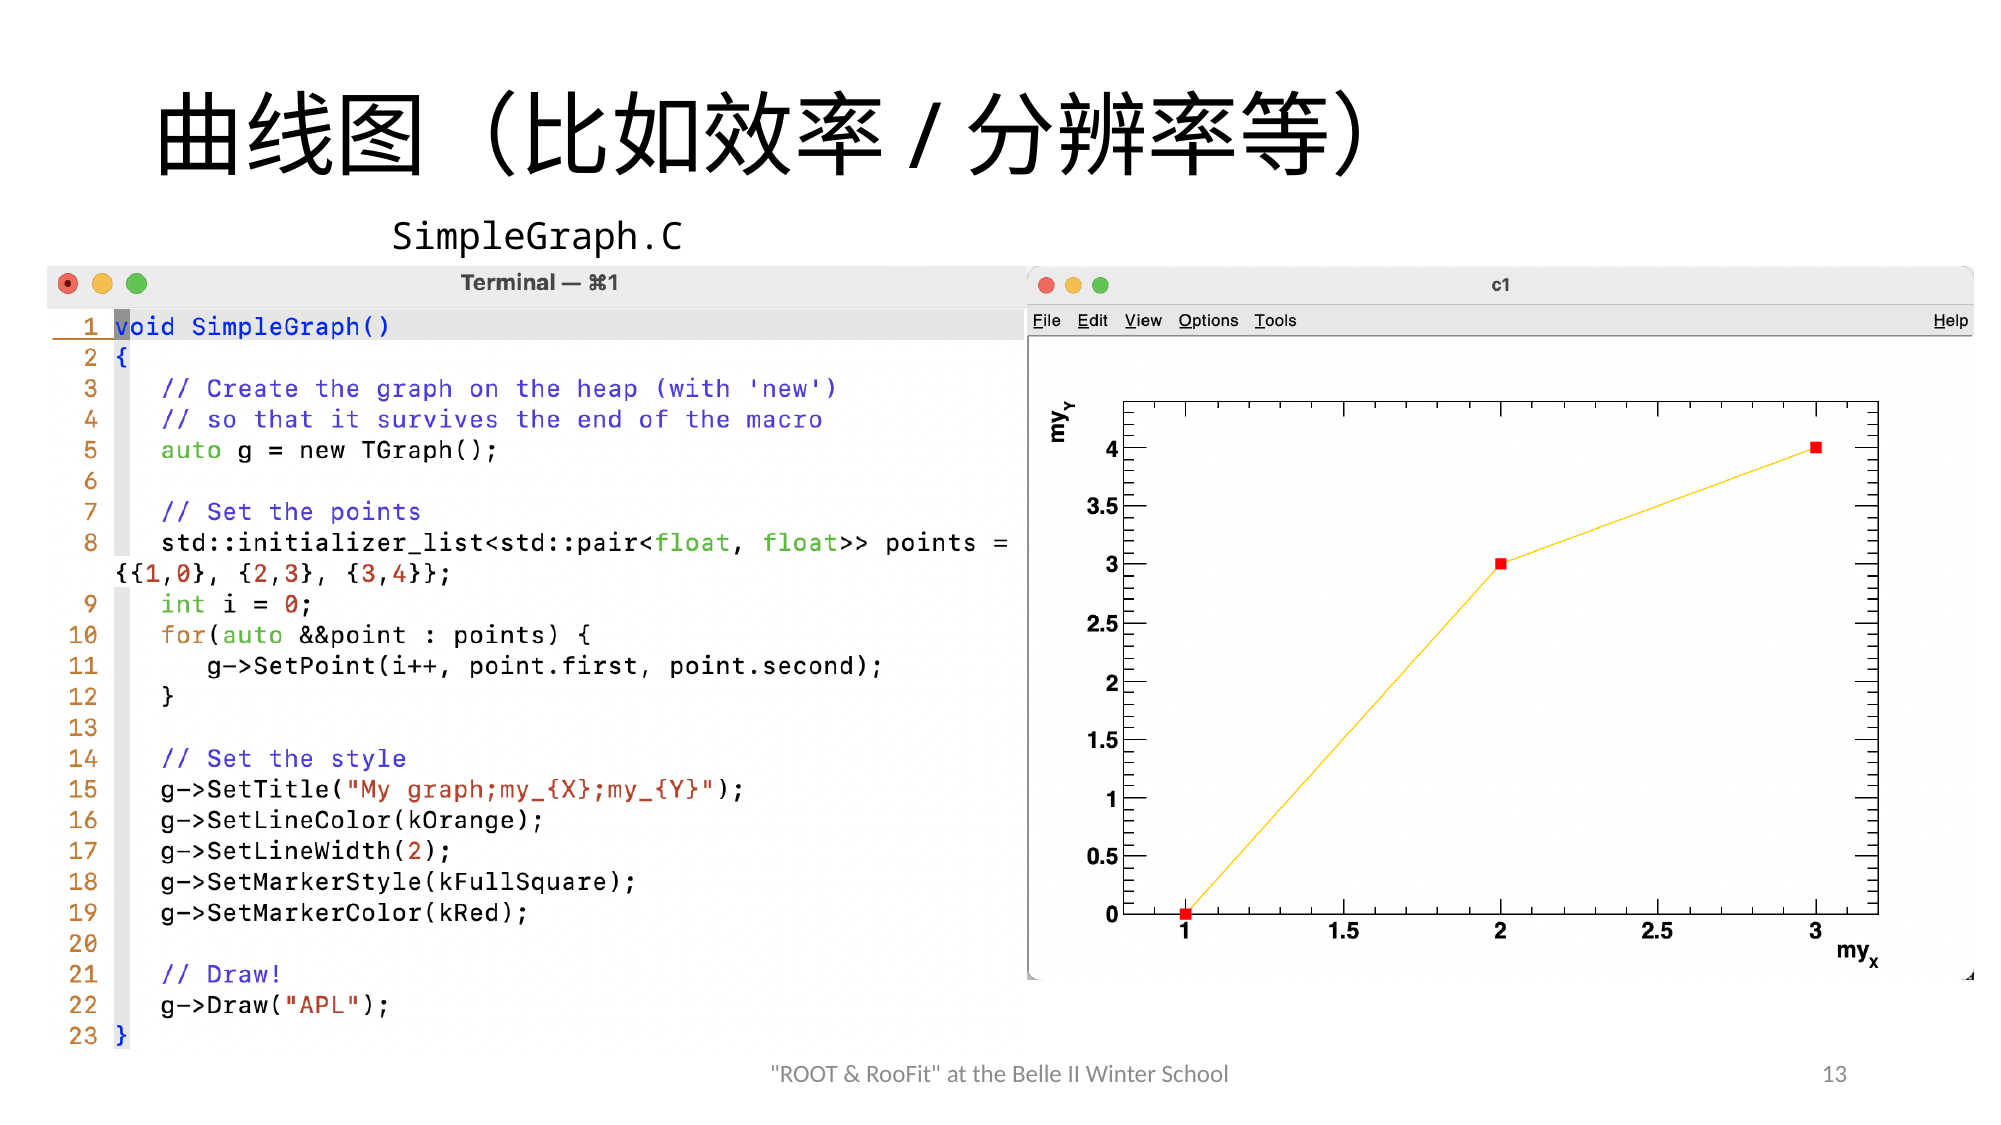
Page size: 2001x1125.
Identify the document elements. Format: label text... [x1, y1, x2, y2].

footer "ROOT & RooFit" at the Belle II Winter School [662, 1042, 1338, 1103]
title 曲线图（比如效率/分辨率等） [137, 59, 1863, 218]
picture [47, 266, 1028, 1054]
slide_number 13 [1412, 1042, 1863, 1103]
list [1028, 266, 1974, 980]
text_box SimpleGraph.C [376, 204, 699, 265]
